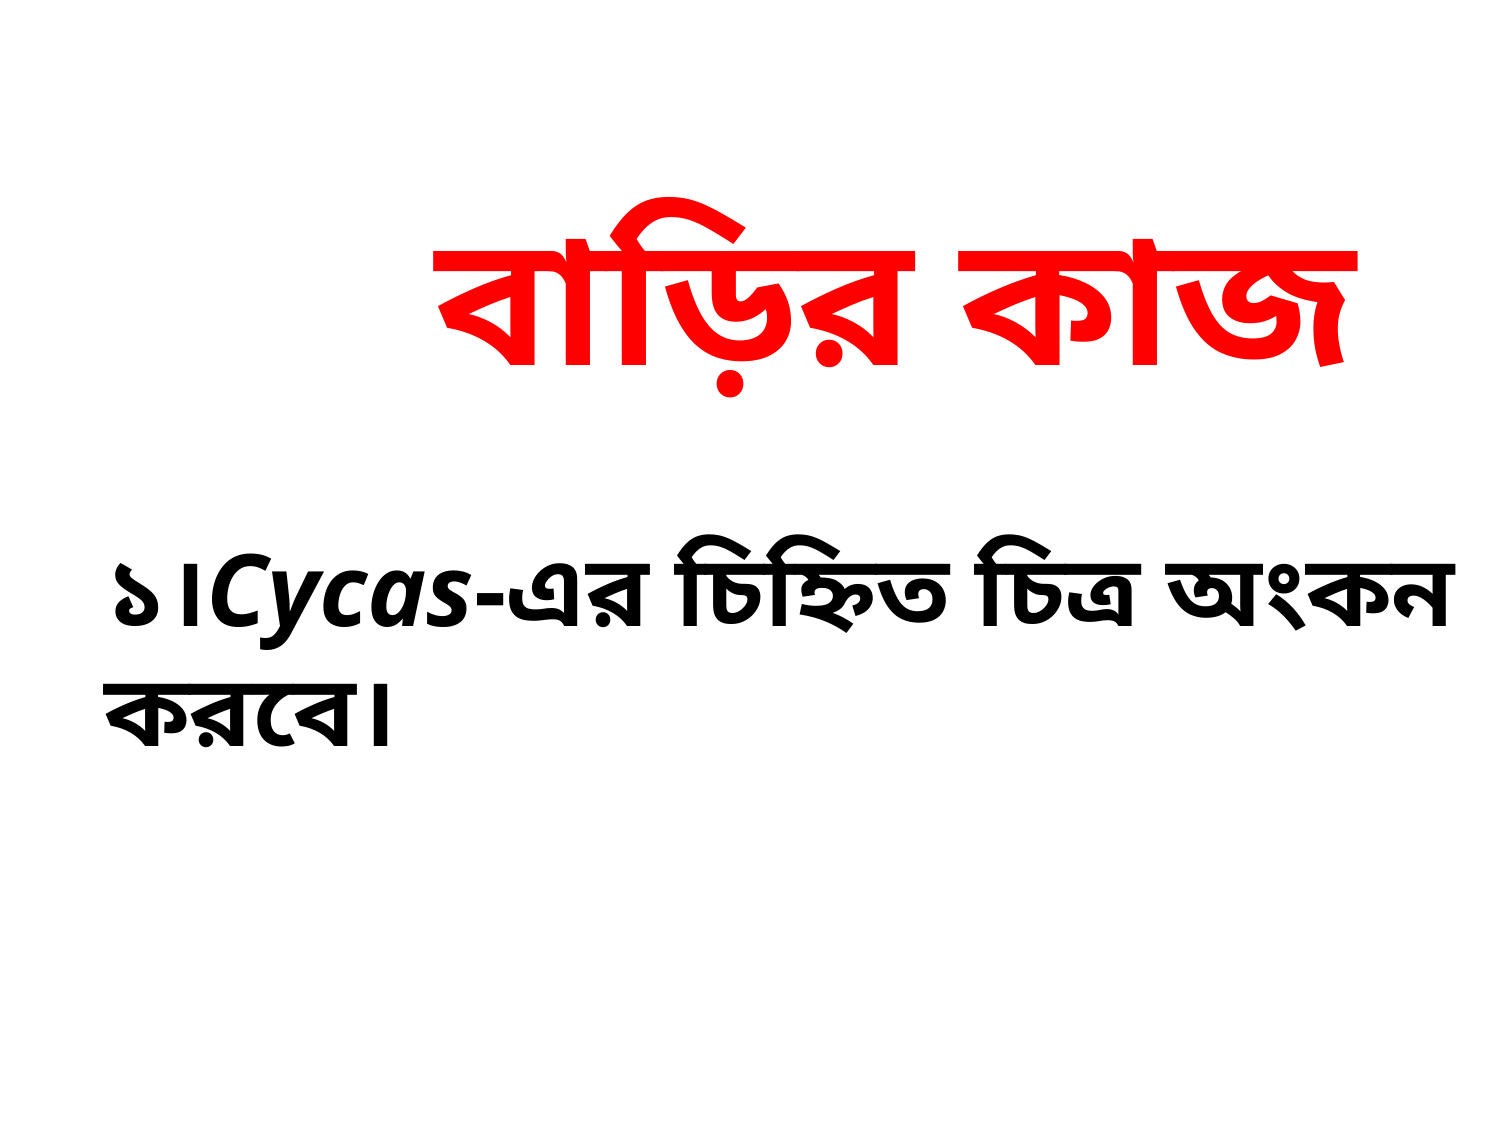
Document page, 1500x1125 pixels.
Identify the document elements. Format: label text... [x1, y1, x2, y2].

text_box ১।Cycas-এর চিহ্নিত চিত্র অংকন করবে। [89, 518, 1500, 774]
text_box বাড়ির কাজ [391, 174, 1400, 409]
